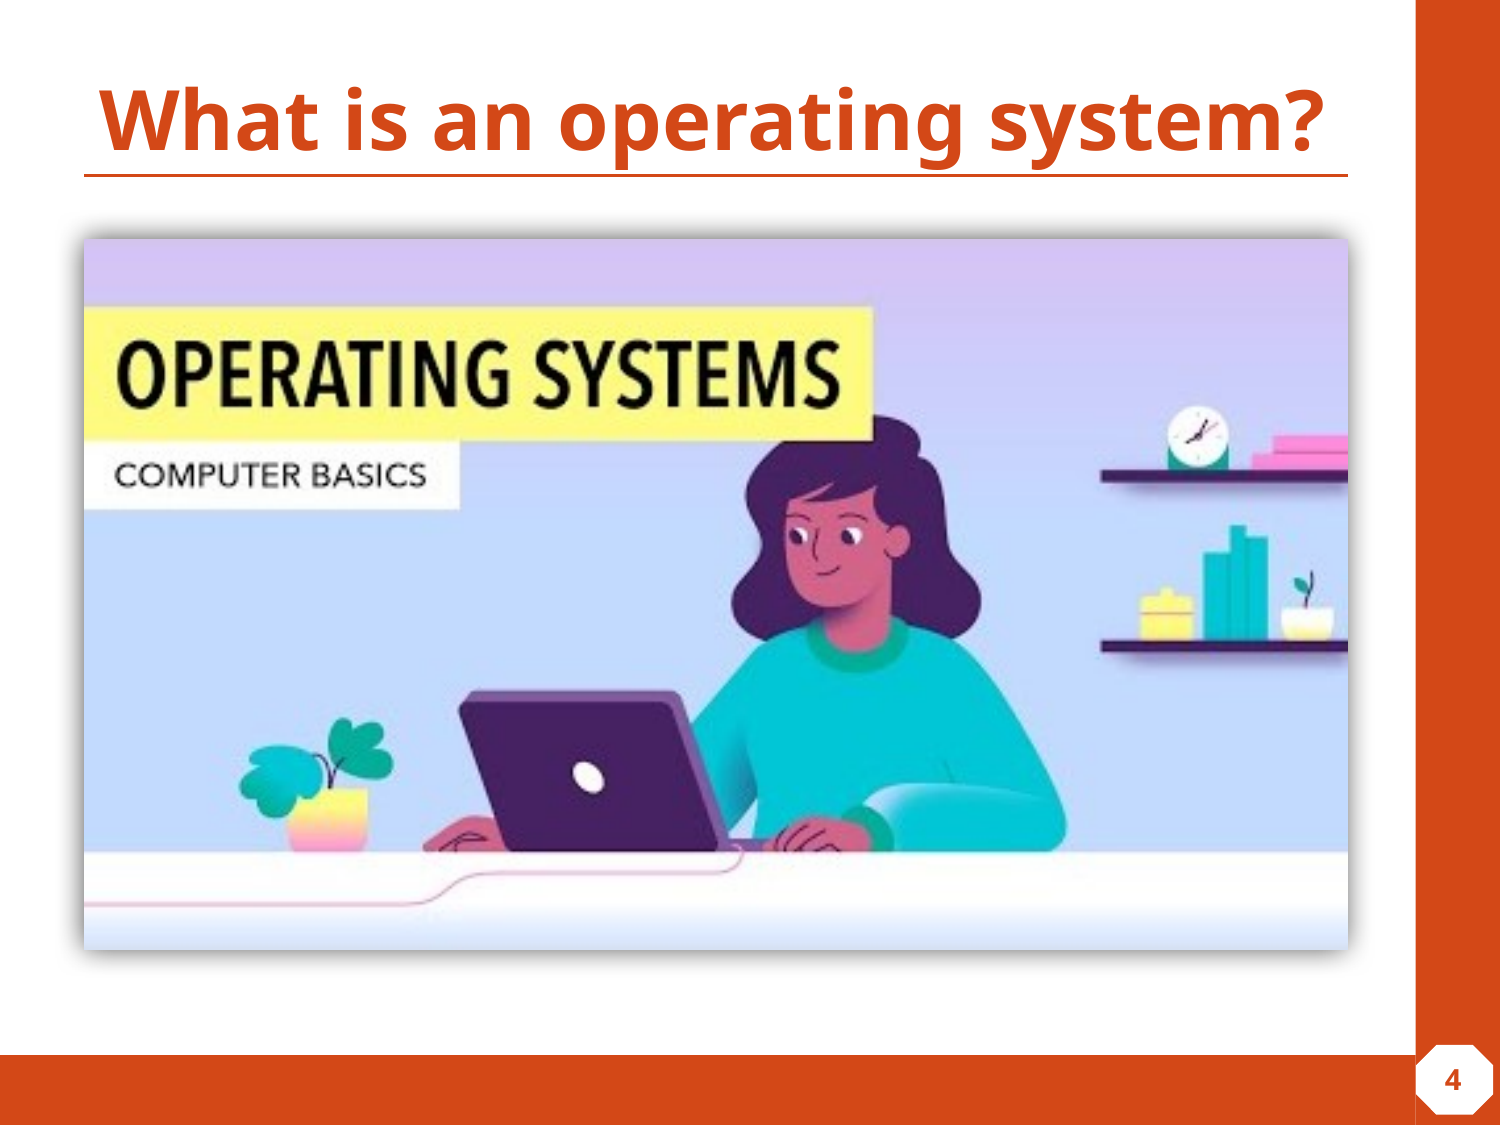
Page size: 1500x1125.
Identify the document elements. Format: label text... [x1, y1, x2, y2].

title What is an operating system? [84, 60, 1348, 176]
slide_number ‹#› [1412, 1053, 1494, 1102]
picture [84, 239, 1348, 951]
